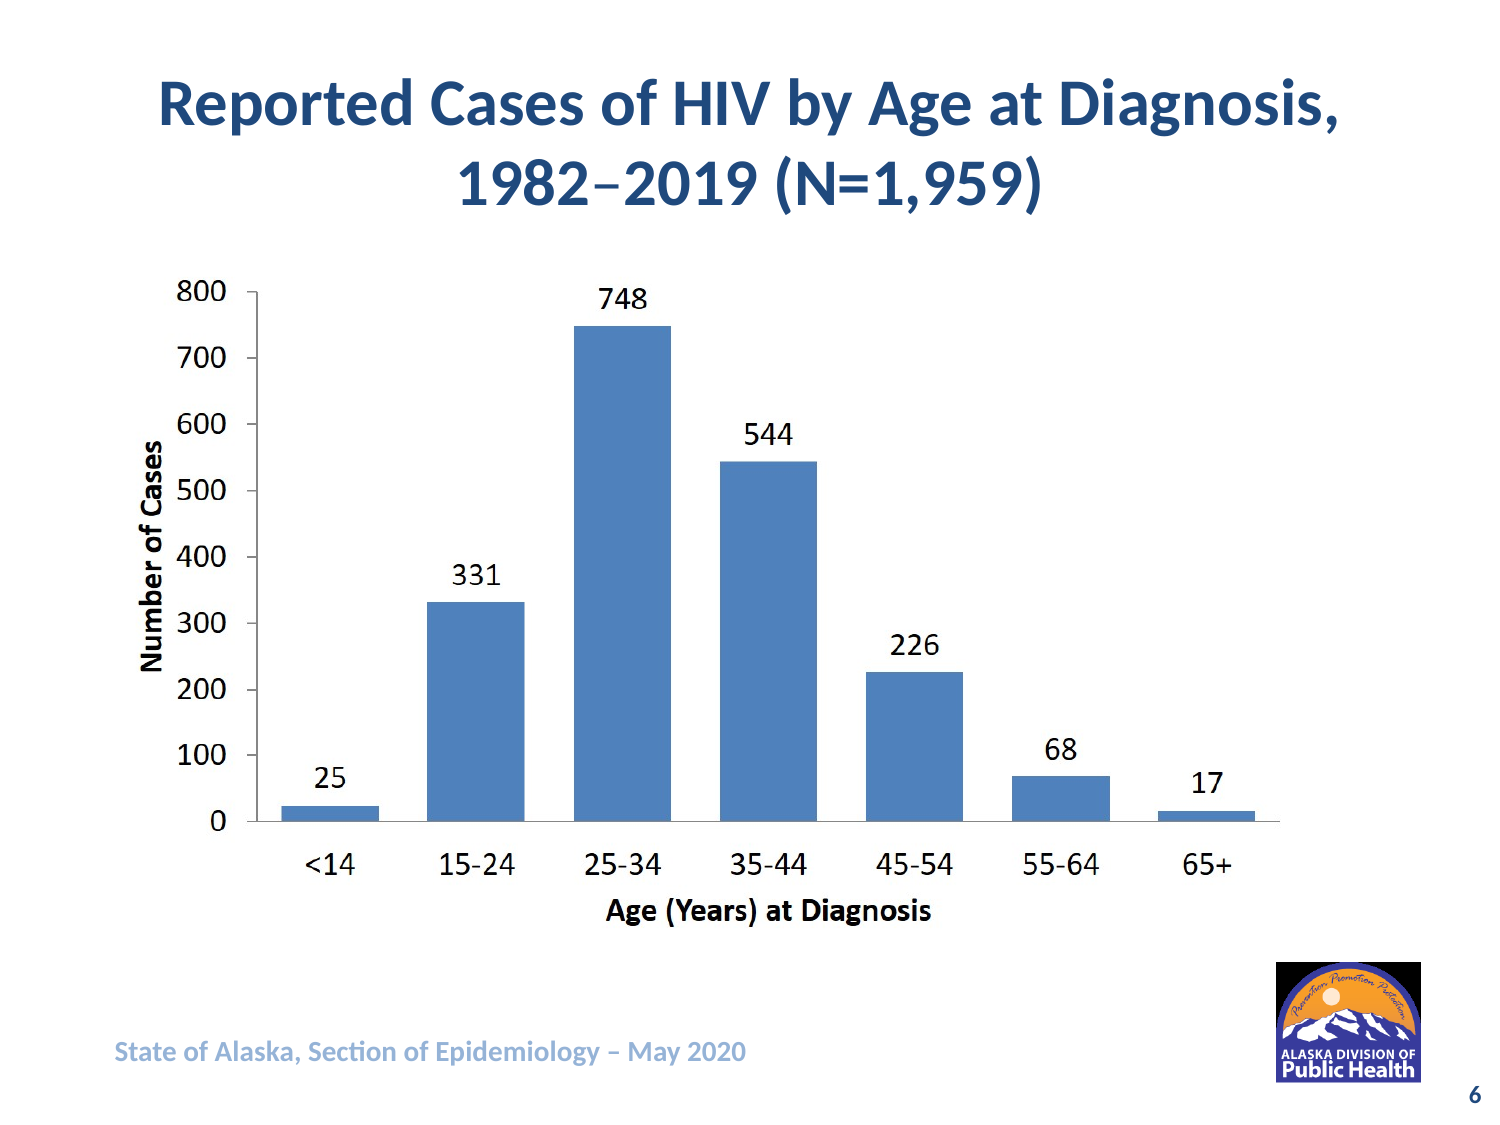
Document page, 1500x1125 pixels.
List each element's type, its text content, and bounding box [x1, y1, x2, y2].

text_box State of Alaska, Section of Epidemiology – May 2020 [99, 1024, 1150, 1075]
slide_number 6 [1146, 1064, 1497, 1124]
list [107, 262, 1301, 952]
title Reported Cases of HIV by Age at Diagnosis, 1982–2019 (N=1,959) [75, 45, 1425, 233]
picture [1275, 962, 1421, 1064]
